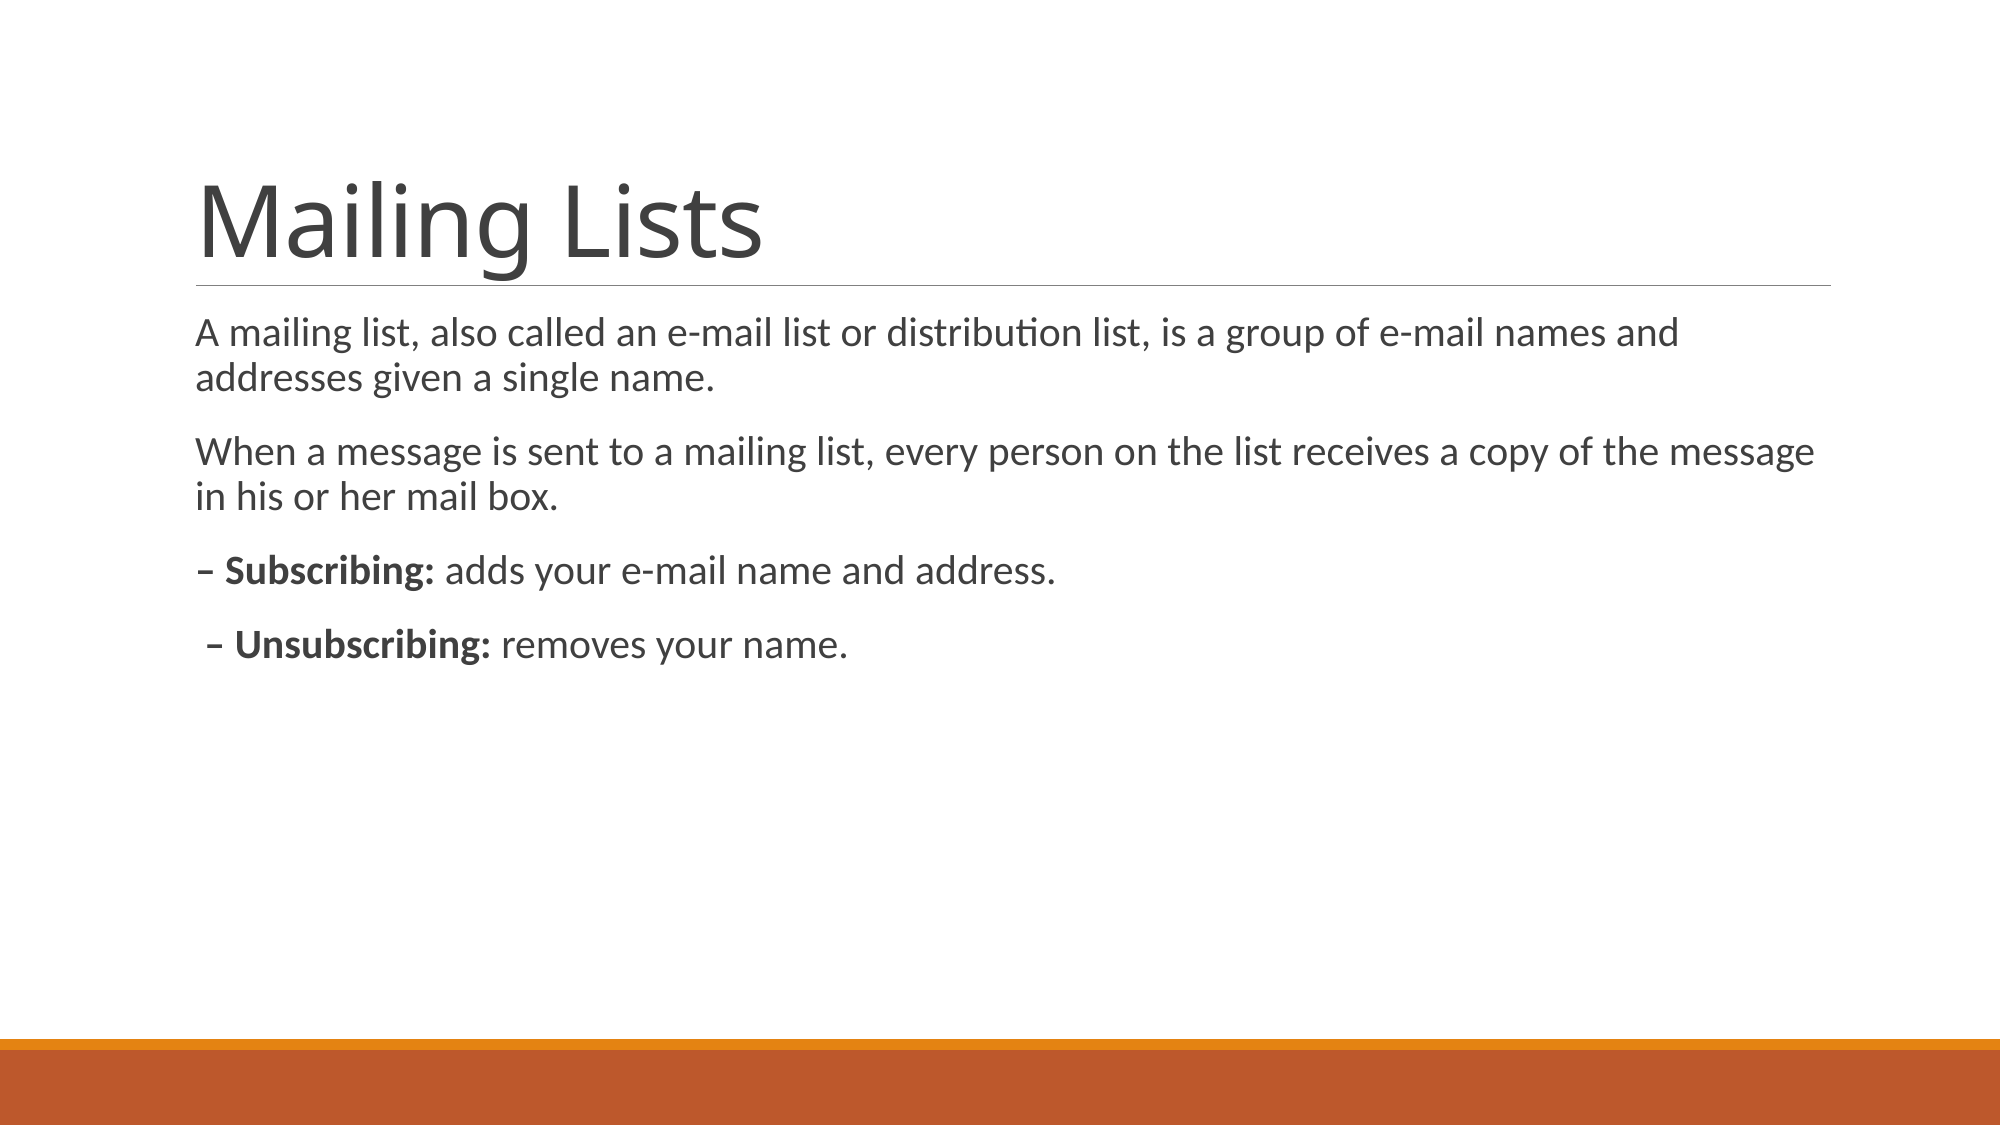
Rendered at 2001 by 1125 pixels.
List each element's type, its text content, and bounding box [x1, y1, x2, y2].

title Mailing Lists [180, 47, 1830, 285]
list A mailing list, also called an e-mail list or distribution list, is a group of e-mail names and addresses given a single name. When a message is sent to a mailing list, every person on the list receives a copy of the message in his or her mail box. – Subscribing: adds your e-mail name and address. – Unsubscribing: removes your name. [180, 302, 1830, 963]
